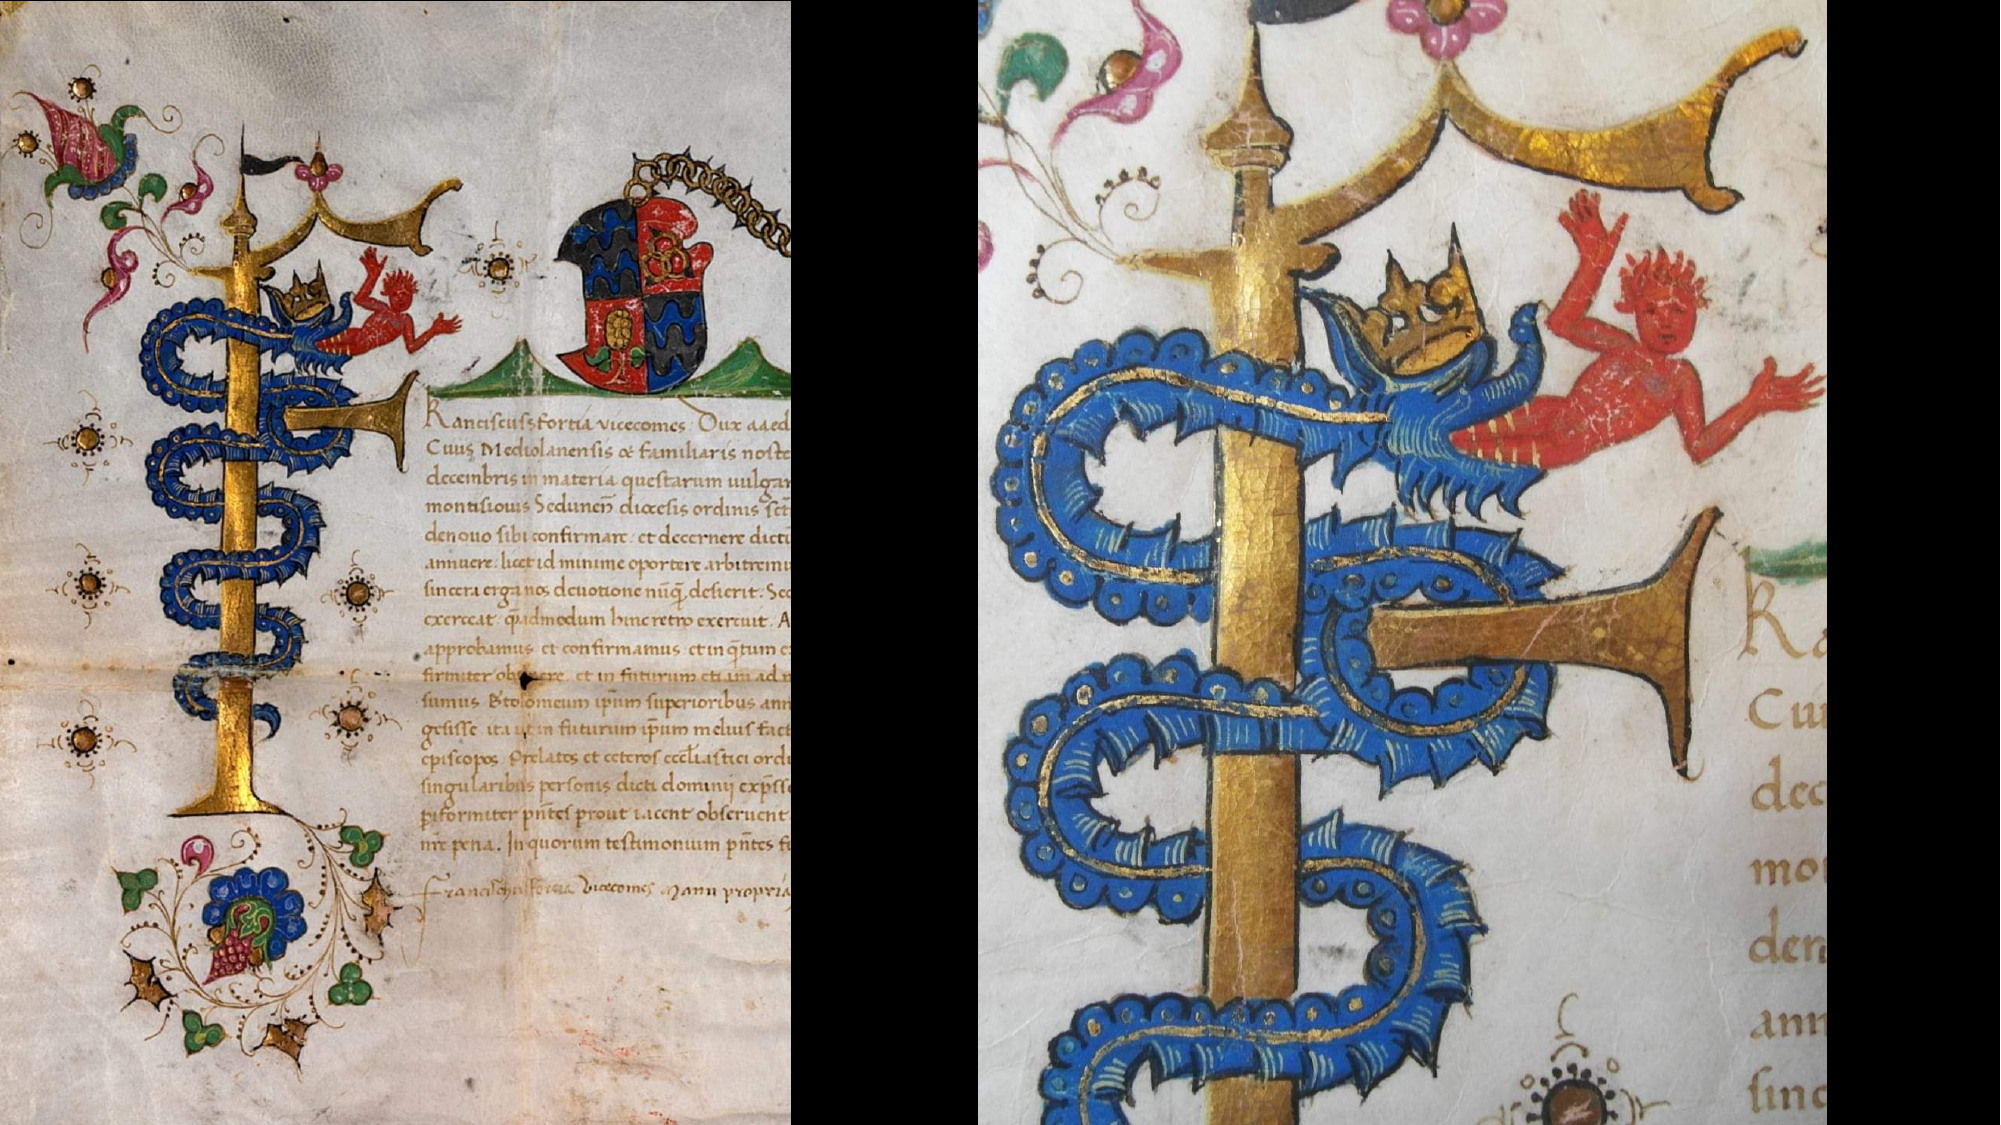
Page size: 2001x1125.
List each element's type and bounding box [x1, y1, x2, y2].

picture [978, 0, 1827, 1125]
picture [0, 0, 792, 1125]
